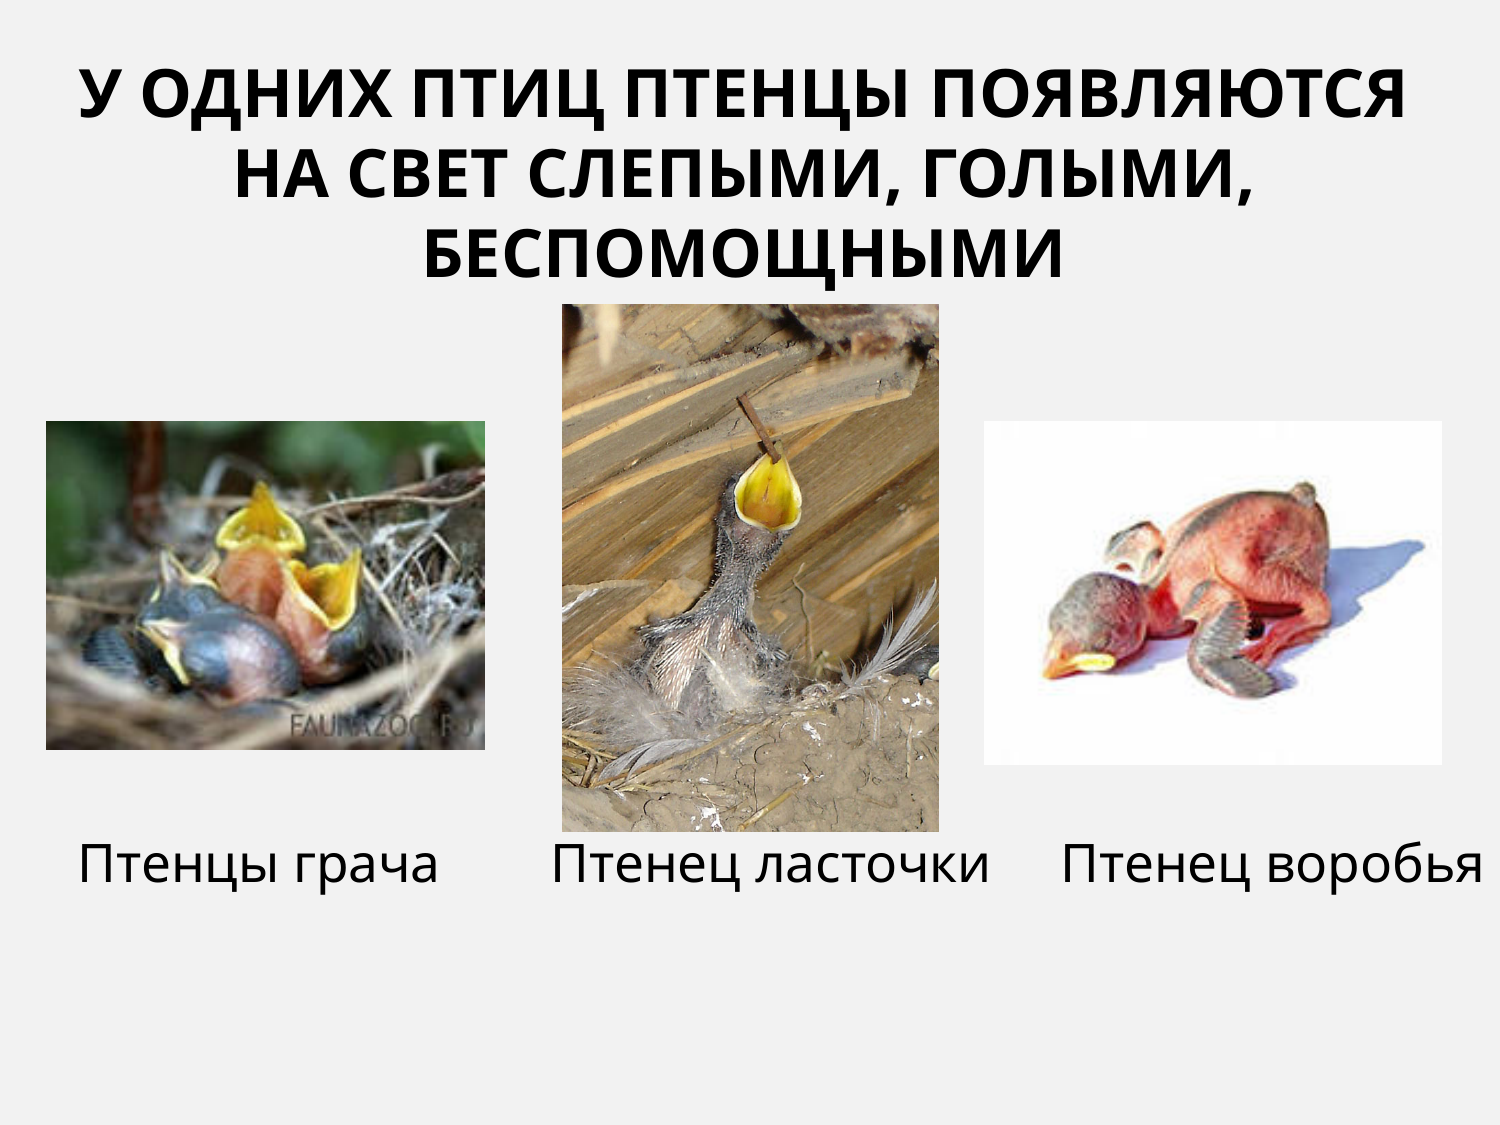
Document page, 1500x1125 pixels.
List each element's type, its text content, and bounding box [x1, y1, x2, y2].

picture [984, 421, 1442, 765]
subtitle Птенцы грача Птенец ласточки Птенец воробья [35, 822, 1500, 965]
picture [562, 304, 939, 832]
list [46, 421, 485, 751]
title У одних птиц птенцы появляются на свет слепыми, голыми, беспомощными [69, 0, 1420, 291]
